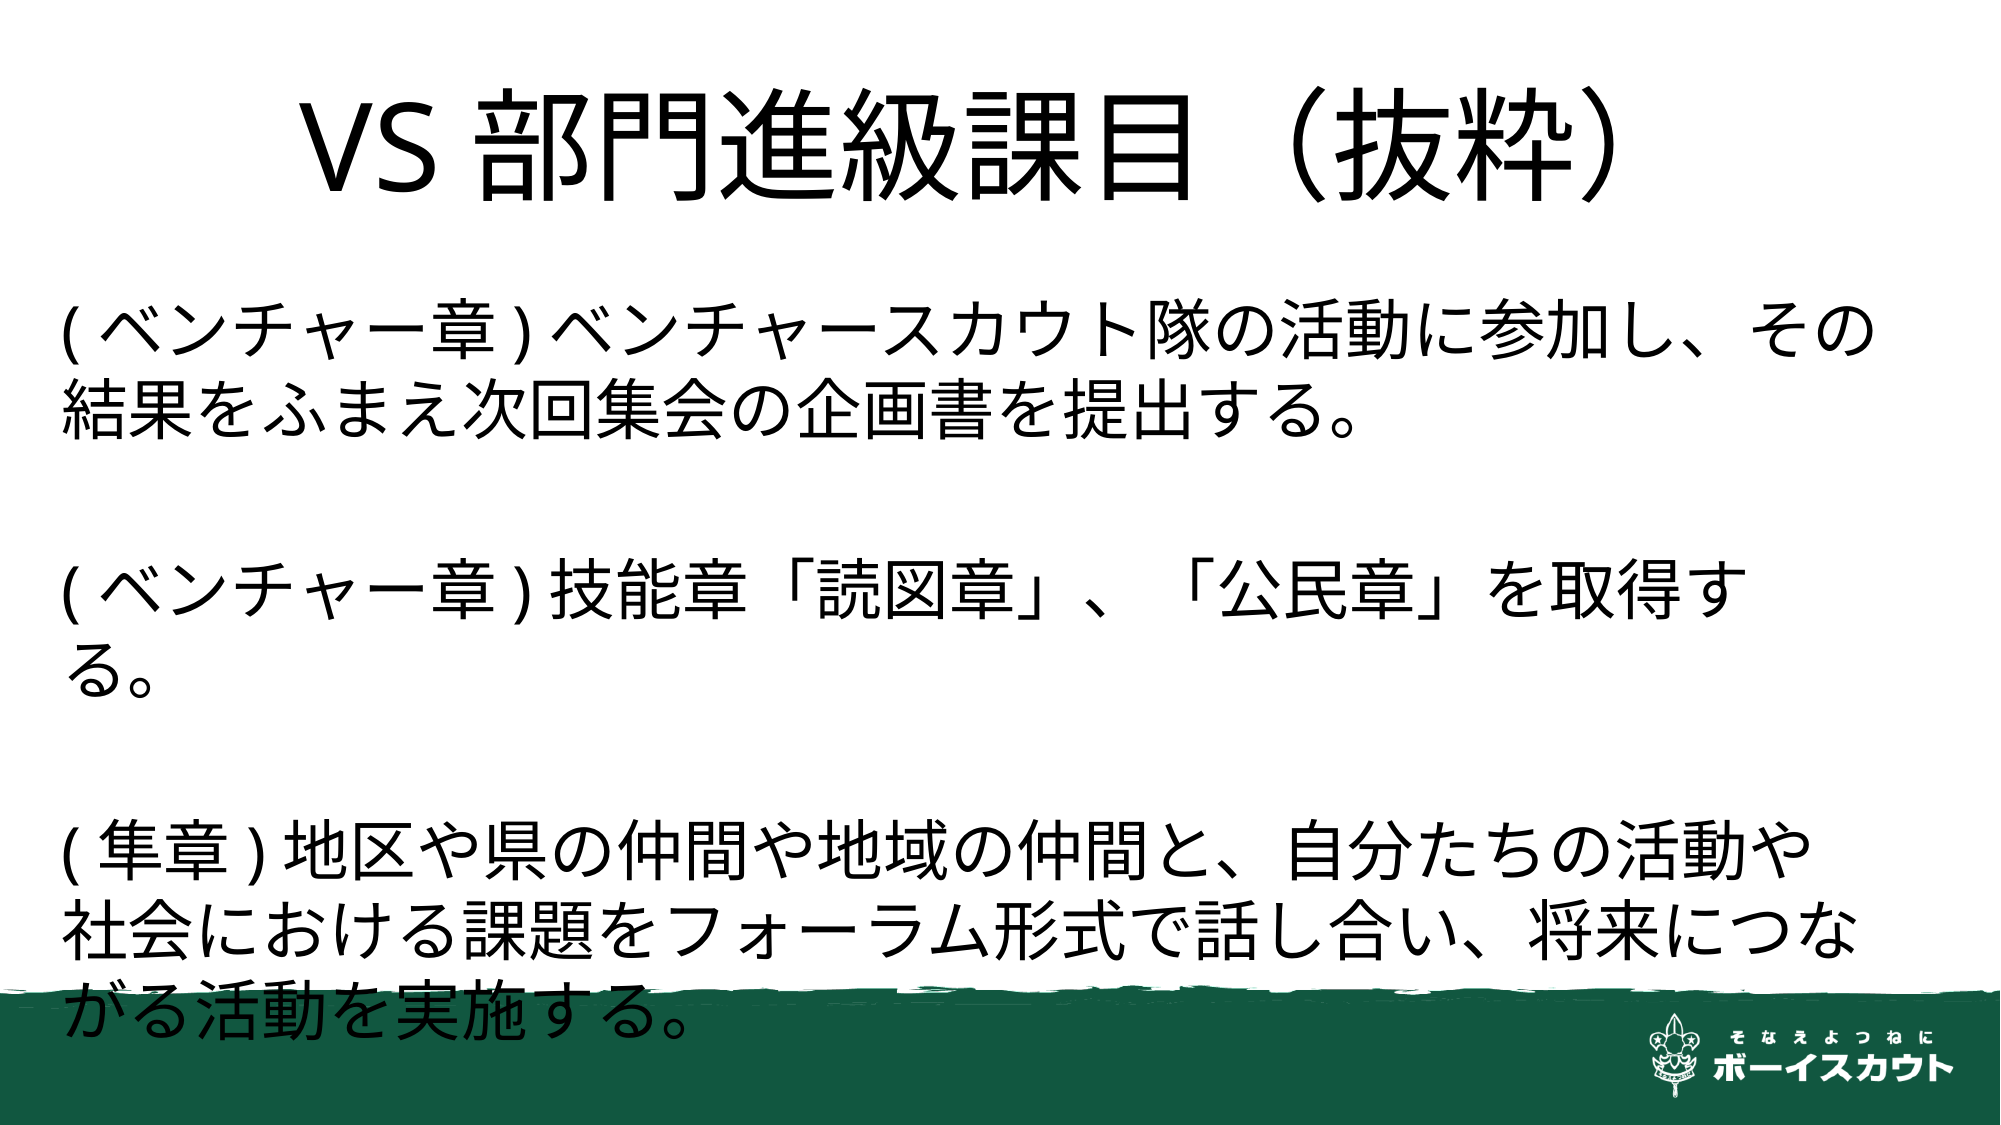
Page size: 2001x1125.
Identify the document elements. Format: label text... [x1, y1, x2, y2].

title VS部門進級課目（抜粋） [99, 45, 1900, 240]
picture [0, 985, 2000, 1125]
list (ベンチャー章)ベンチャースカウト隊の活動に参加し、その結果をふまえ次回集会の企画書を提出する。 (ベンチャー章)技能章「読図章」、「公民章」を取得する。 (隼章)地区や県の仲間や地域の仲間と、自分たちの活動や社会における課題をフォーラム形式で話し合い、将来につながる活動を実施する。 [28, 277, 1900, 1005]
